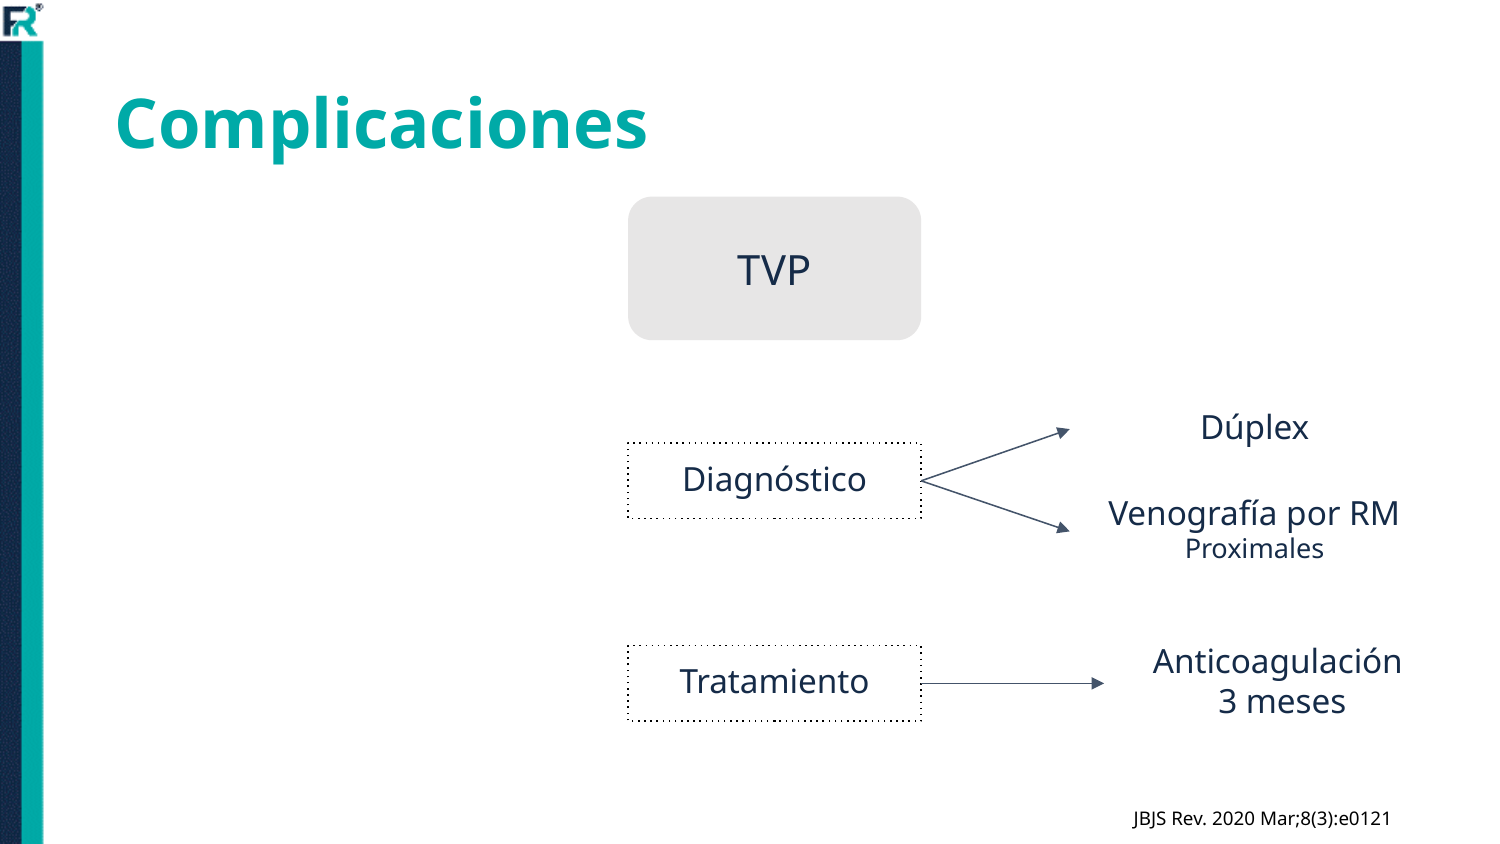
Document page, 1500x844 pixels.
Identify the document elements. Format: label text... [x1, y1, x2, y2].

text_box Venografía por RM Proximales [1069, 476, 1440, 586]
text_box JBJS Rev. 2020 Mar;8(3):e0121 [1118, 788, 1500, 844]
text_box Diagnóstico [628, 443, 915, 519]
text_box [920, 480, 1070, 532]
text_box Anticoagulación 3 meses [1104, 624, 1461, 742]
picture [0, 0, 1500, 844]
text_box Dúplex [1069, 391, 1440, 467]
text_box Tratamiento [628, 645, 922, 722]
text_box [920, 428, 1070, 480]
title Complicaciones [103, 44, 1397, 208]
text_box TVP [628, 196, 922, 341]
